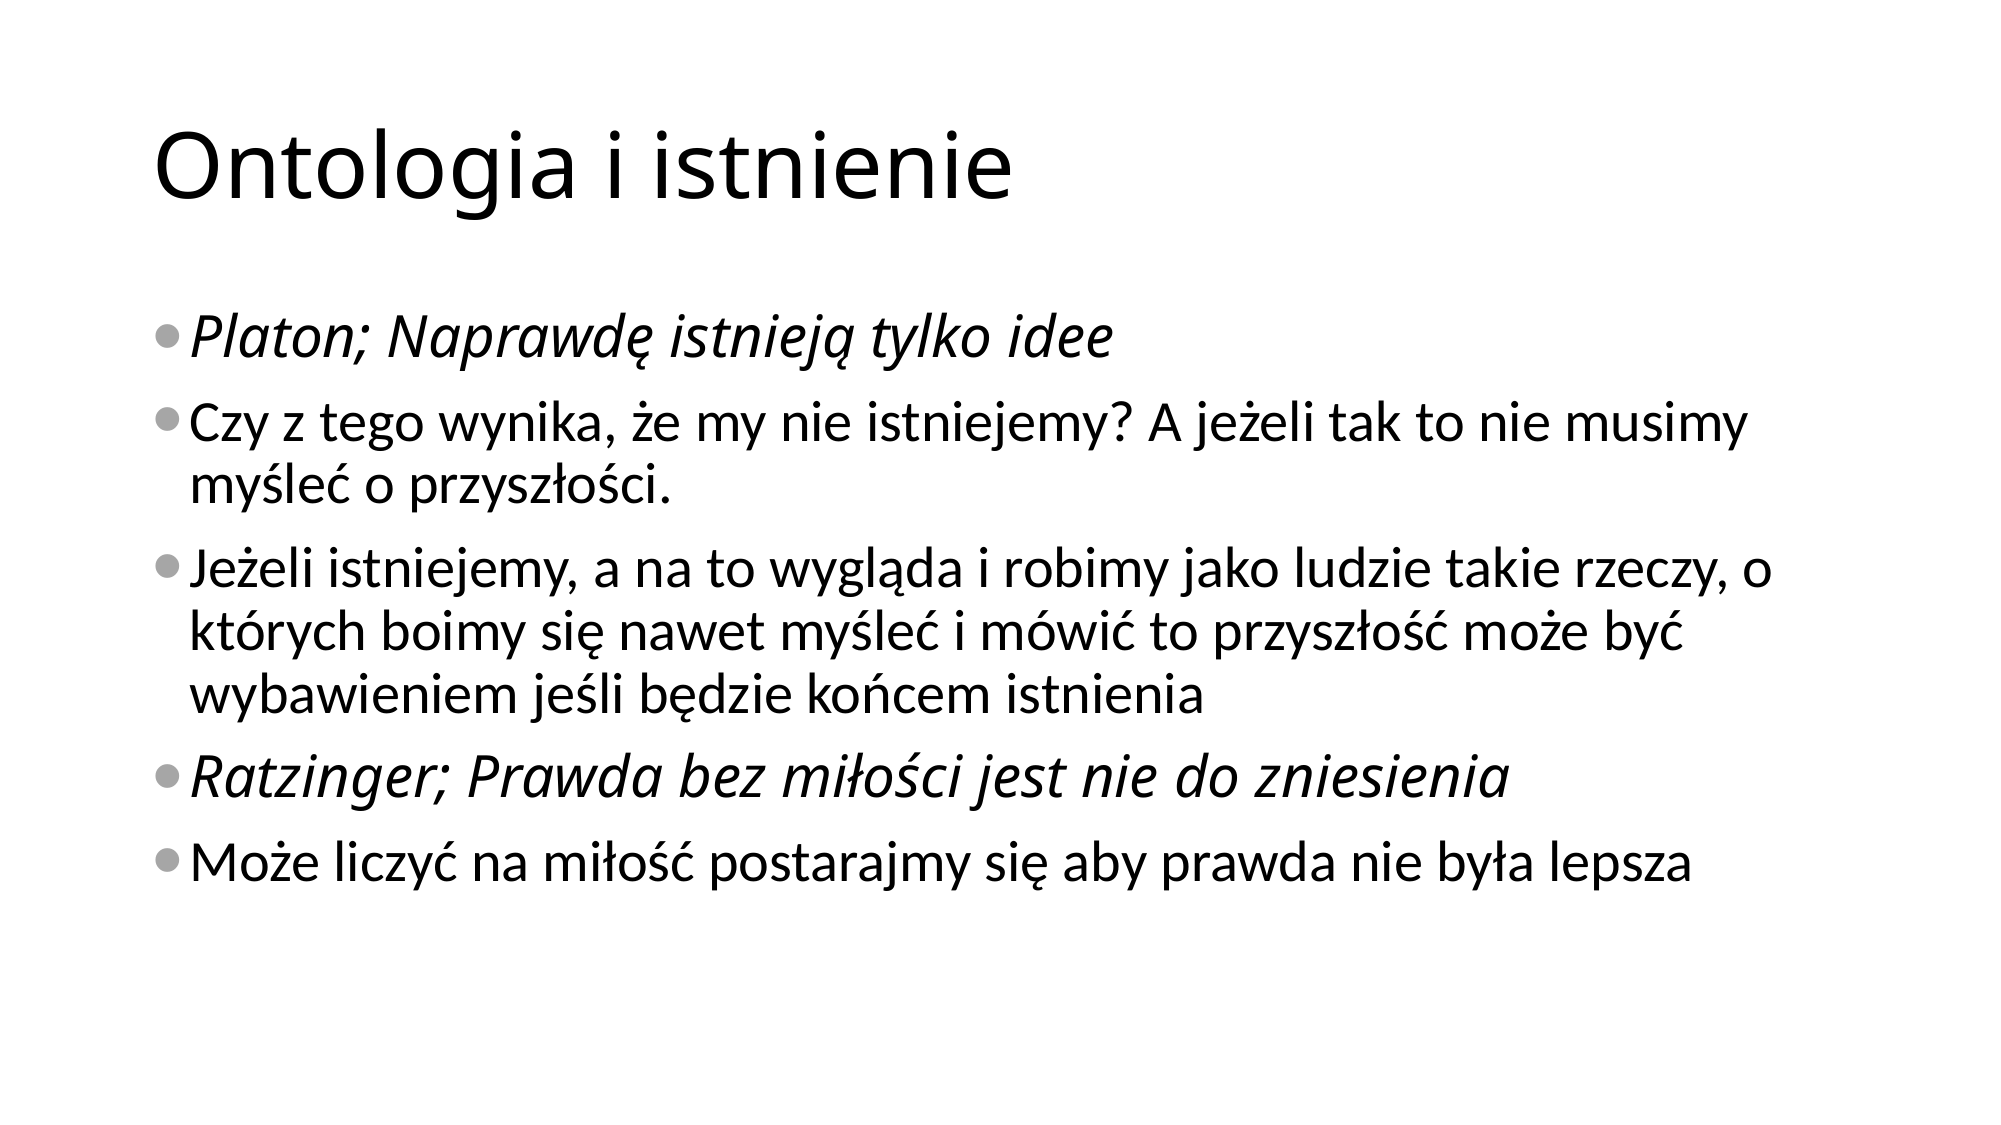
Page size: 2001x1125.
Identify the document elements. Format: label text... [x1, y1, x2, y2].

title Ontologia i istnienie [137, 59, 1863, 278]
list Platon; Naprawdę istnieją tylko idee Czy z tego wynika, że my nie istniejemy? A jeżeli tak to nie musimy myśleć o przyszłości. Jeżeli istniejemy, a na to wygląda i robimy jako ludzie takie rzeczy, o których boimy się nawet myśleć i mówić to przyszłość może być wybawieniem jeśli będzie końcem istnienia Ratzinger; Prawda bez miłości jest nie do zniesienia Może liczyć na miłość postarajmy się aby prawda nie była lepsza [137, 299, 1863, 1014]
